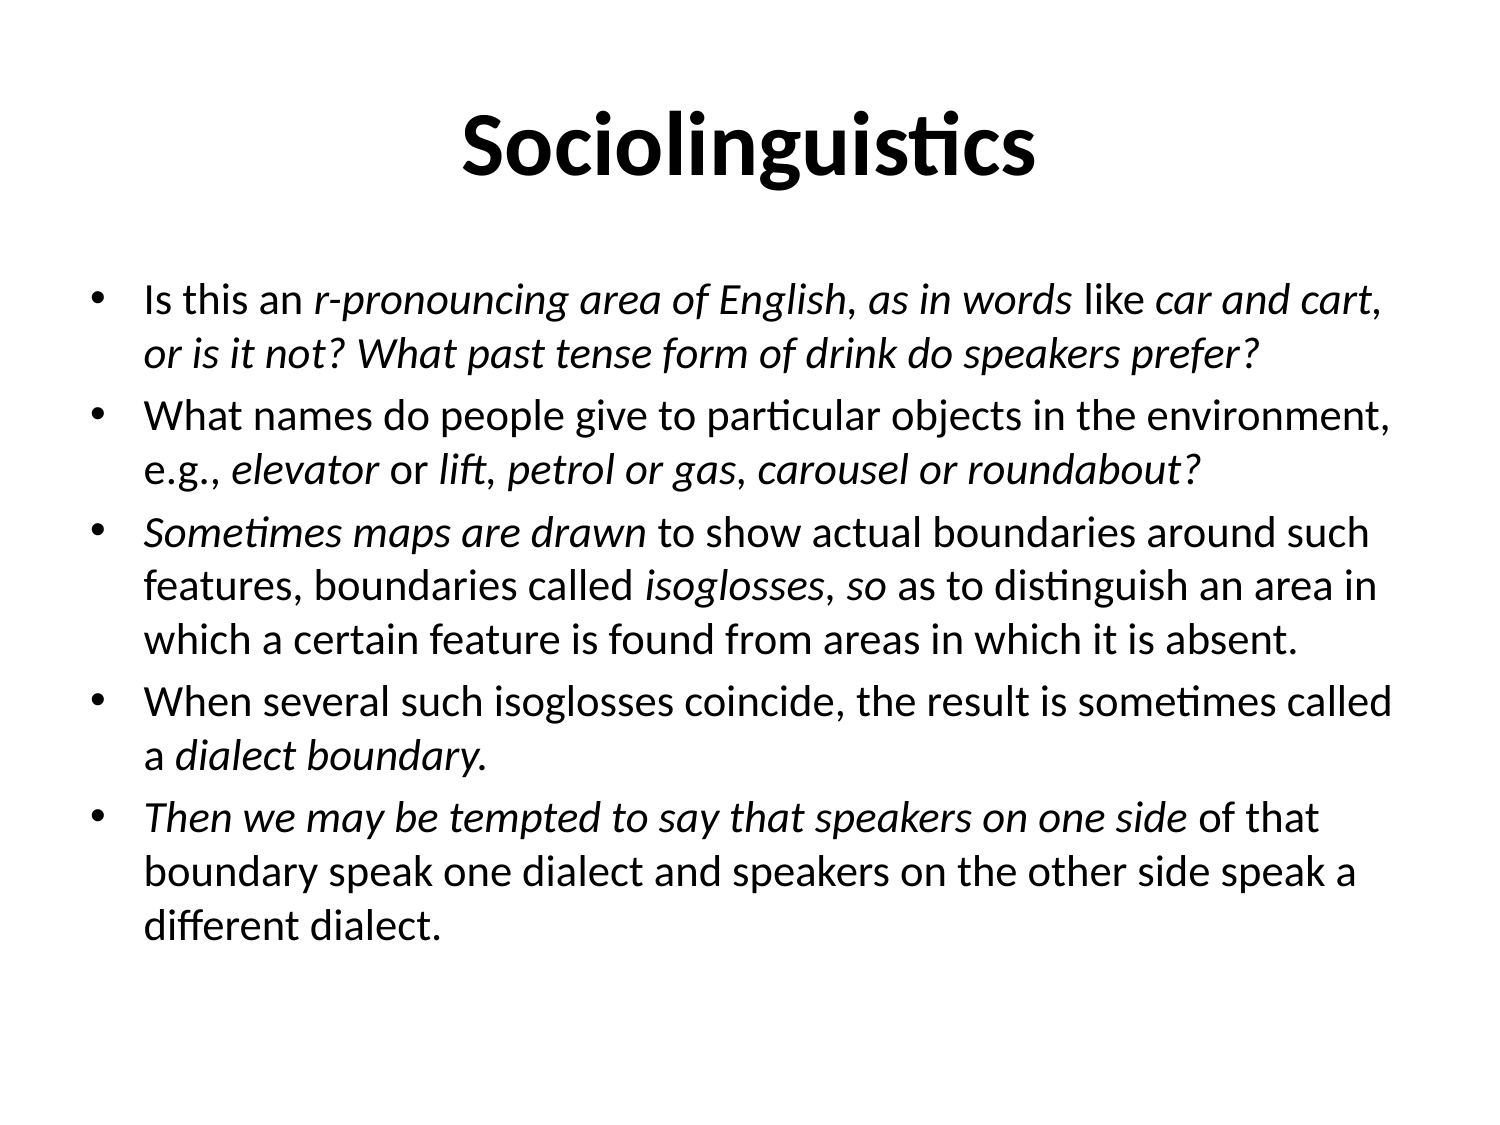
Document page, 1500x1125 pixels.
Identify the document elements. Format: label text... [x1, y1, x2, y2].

list Is this an r-pronouncing area of English, as in words like car and cart, or is it not? What past tense form of drink do speakers prefer? What names do people give to particular objects in the environment, e.g., elevator or lift, petrol or gas, carousel or roundabout? Sometimes maps are drawn to show actual boundaries around such features, boundaries called isoglosses, so as to distinguish an area in which a certain feature is found from areas in which it is absent. When several such isoglosses coincide, the result is sometimes called a dialect boundary. Then we may be tempted to say that speakers on one side of that boundary speak one dialect and speakers on the other side speak a different dialect. [75, 262, 1425, 1005]
title Sociolinguistics [75, 45, 1425, 233]
